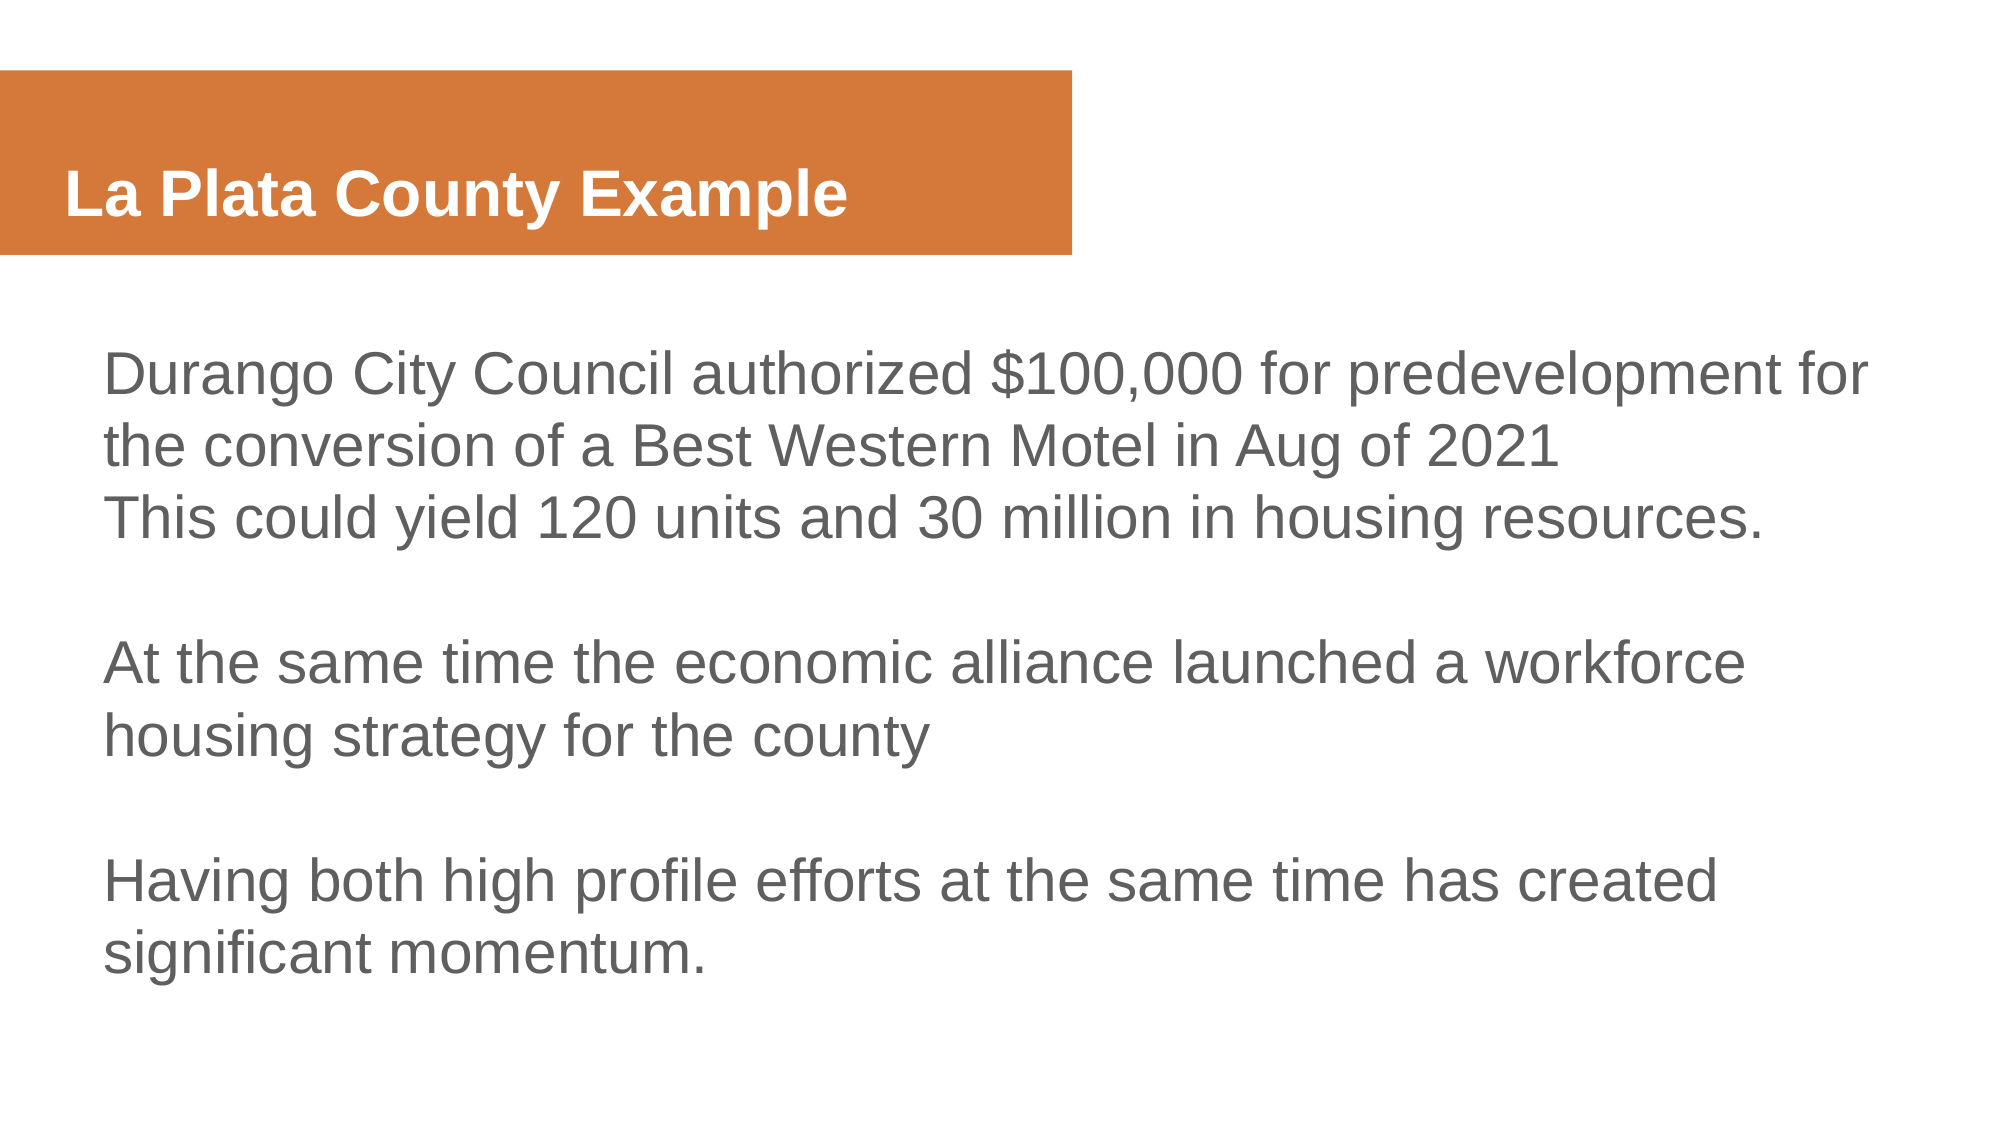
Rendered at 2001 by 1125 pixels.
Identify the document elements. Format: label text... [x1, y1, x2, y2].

title La Plata County Example [49, 109, 995, 238]
text_box [0, 70, 1073, 255]
text_box Durango City Council authorized $100,000 for predevelopment for the conversion of a Best Western Motel in Aug of 2021 This could yield 120 units and 30 million in housing resources. At the same time the economic alliance launched a workforce housing strategy for the county Having both high profile efforts at the same time has created significant momentum. [88, 181, 1896, 1125]
